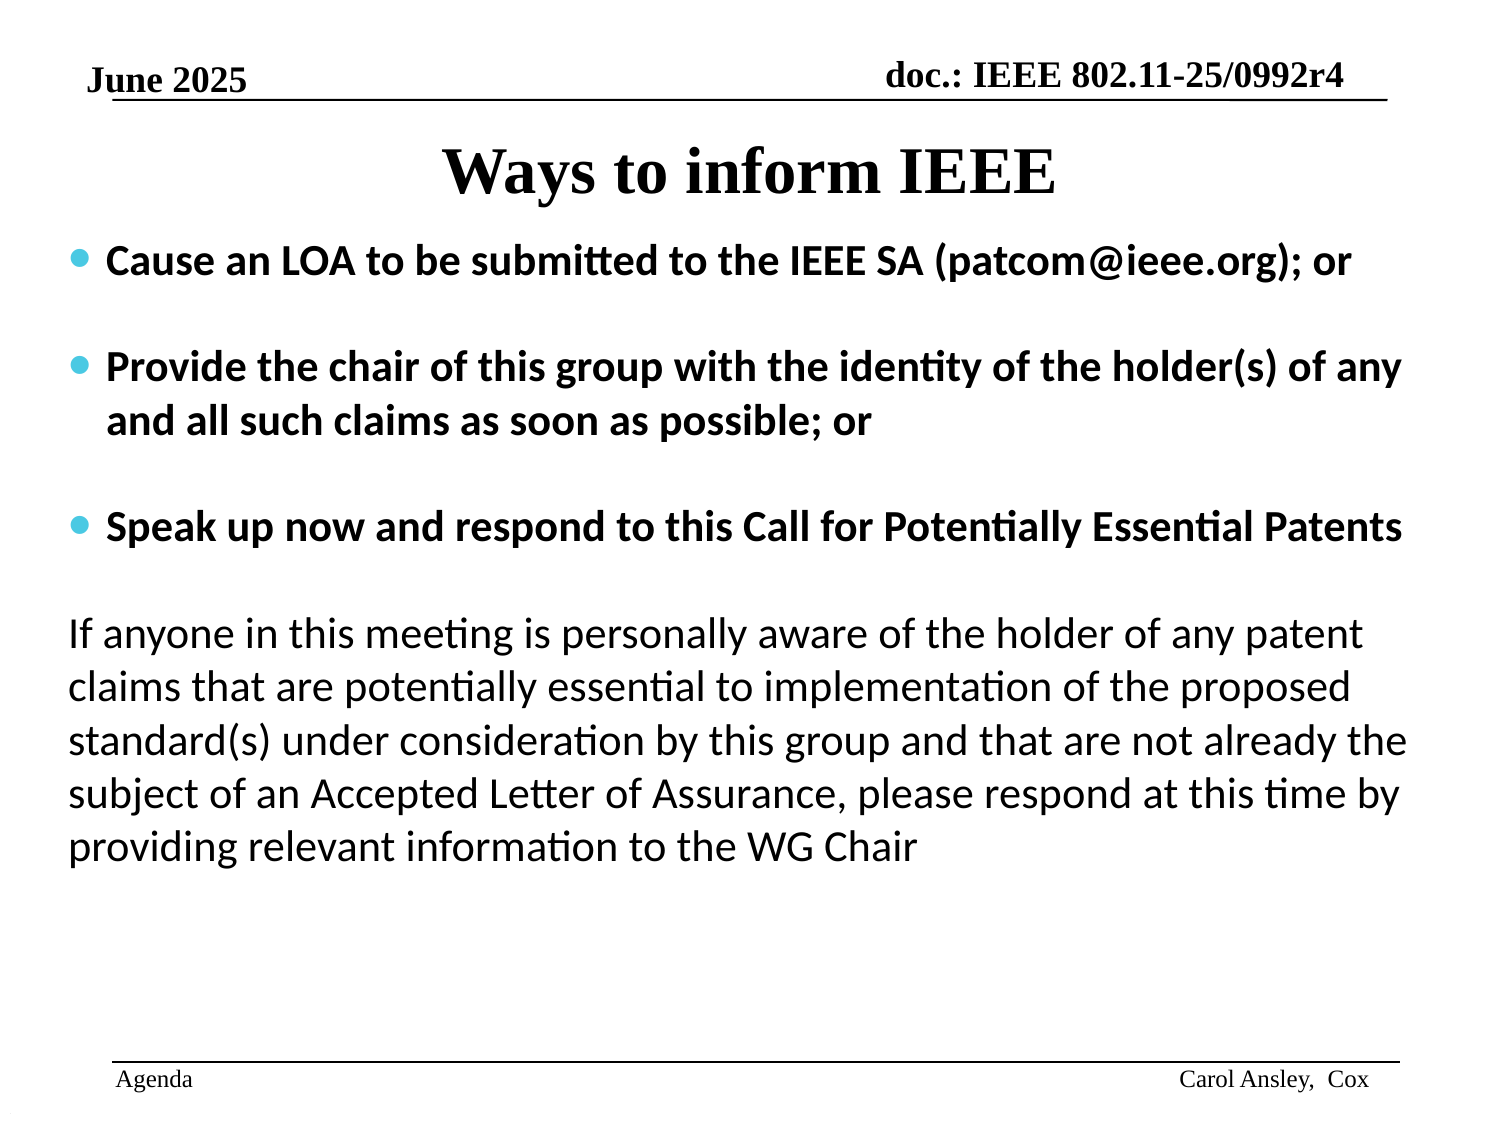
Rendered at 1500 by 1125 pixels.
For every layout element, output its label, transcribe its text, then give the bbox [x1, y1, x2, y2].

title Ways to inform IEEE [74, 129, 1426, 184]
text_box Cause an LOA to be submitted to the IEEE SA (patcom@ieee.org); or Provide the chair of this group with the identity of the holder(s) of any and all such claims as soon as possible; or Speak up now and respond to this Call for Potentially Essential Patents If anyone in this meeting is personally aware of the holder of any patent claims that are potentially essential to implementation of the proposed standard(s) under consideration by this group and that are not already the subject of an Accepted Letter of Assurance, please respond at this time by providing relevant information to the WG Chair [53, 223, 1447, 996]
list [74, 184, 1426, 223]
